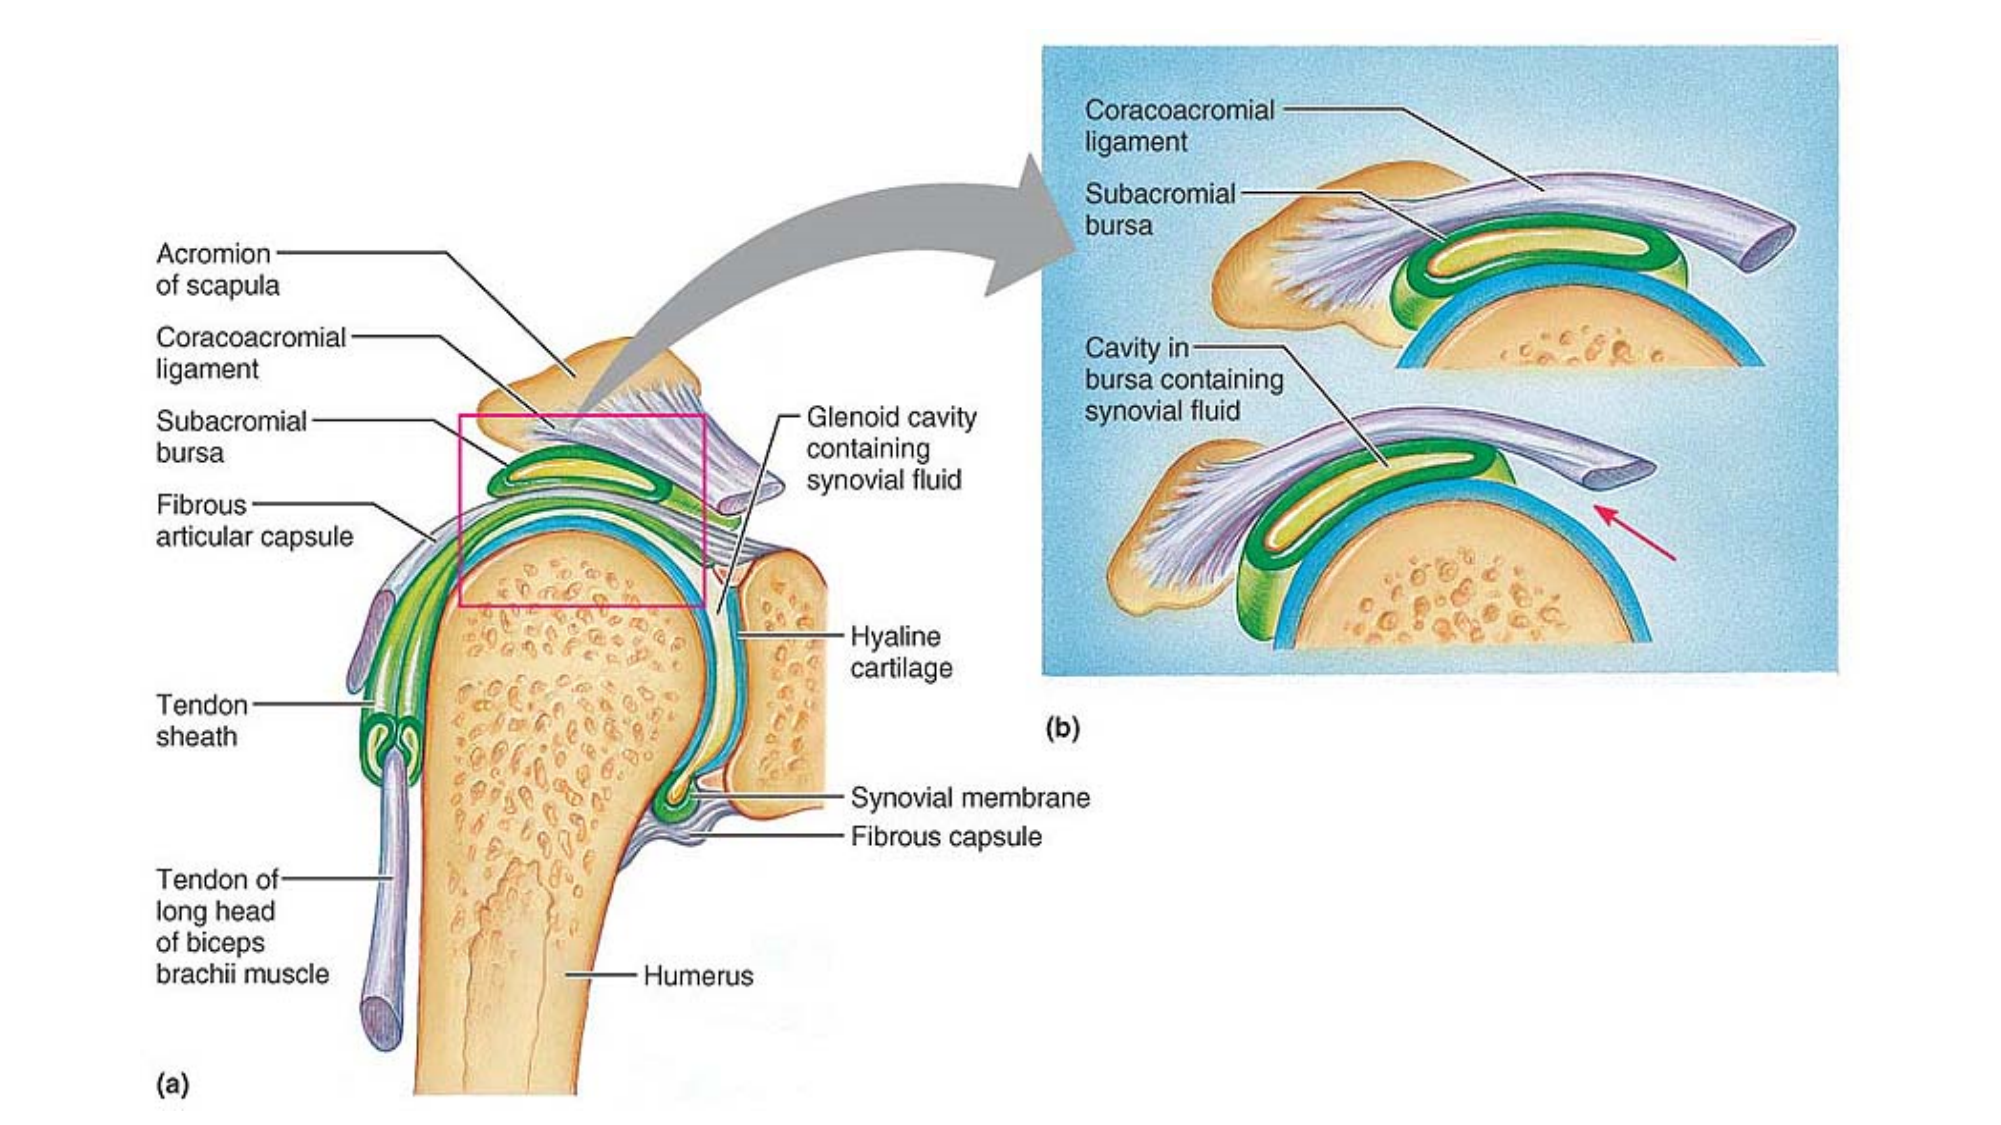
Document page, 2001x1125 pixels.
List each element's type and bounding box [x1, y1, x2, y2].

list [140, 29, 1860, 1111]
